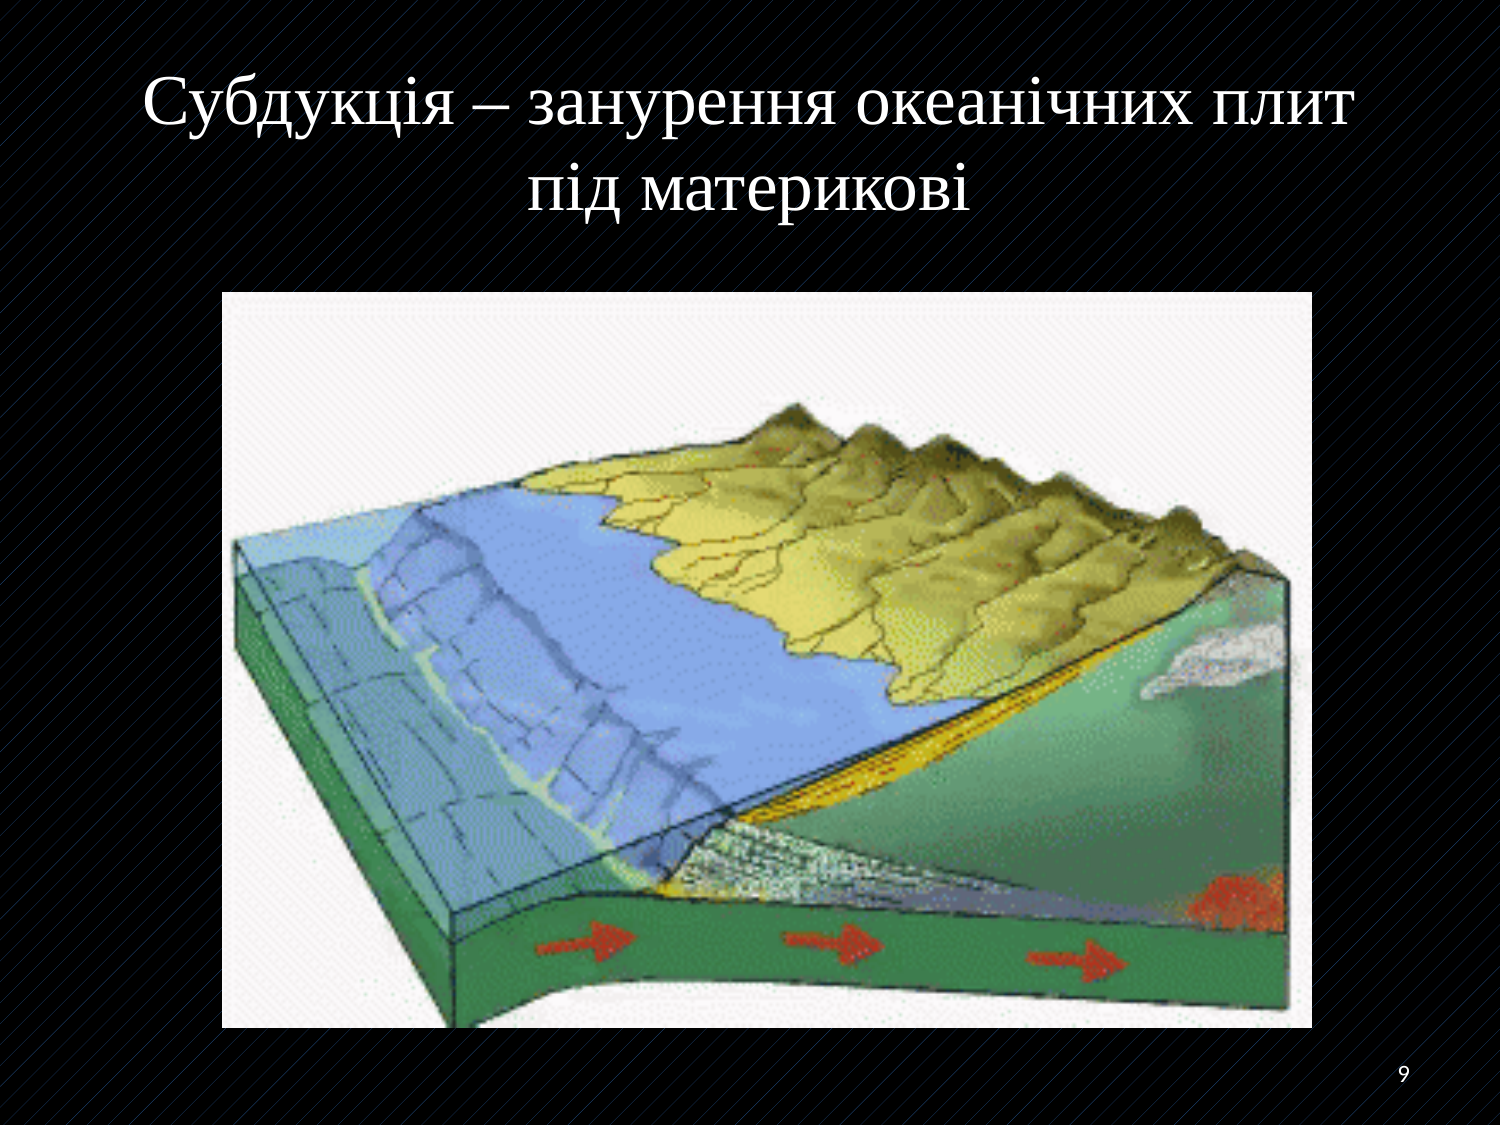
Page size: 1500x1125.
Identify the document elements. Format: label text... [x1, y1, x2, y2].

title Субдукція – занурення океанічних плит під материкові [75, 45, 1425, 233]
picture [222, 292, 1312, 1029]
slide_number 9 [1074, 1042, 1425, 1103]
